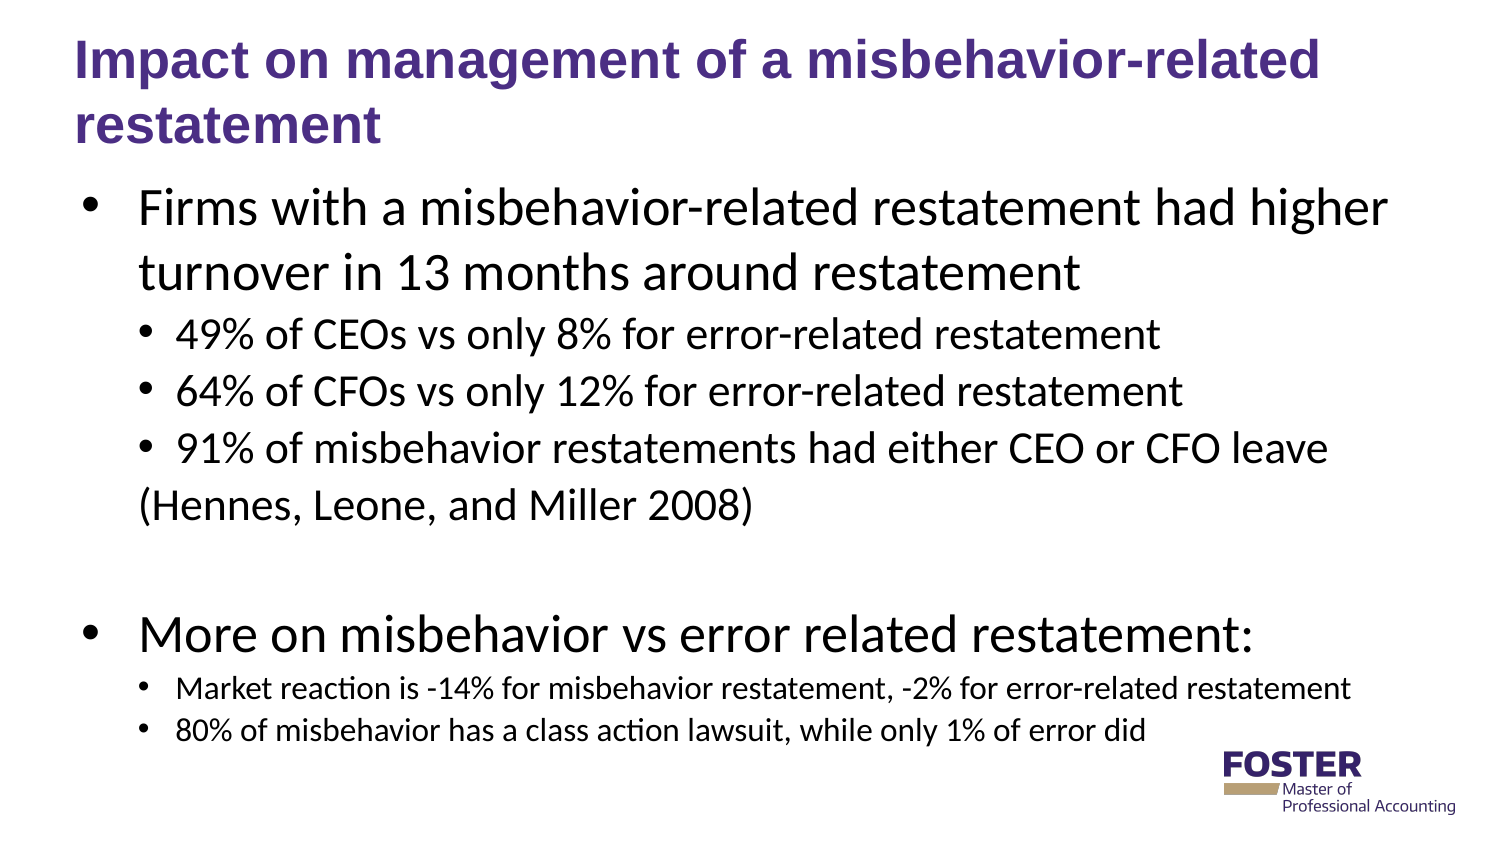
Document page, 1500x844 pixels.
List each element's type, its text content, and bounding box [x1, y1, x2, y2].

picture [1221, 749, 1458, 817]
list Firms with a misbehavior-related restatement had higher turnover in 13 months around restatement 49% of CEOs vs only 8% for error-related restatement 64% of CFOs vs only 12% for error-related restatement 91% of misbehavior restatements had either CEO or CFO leave (Hennes, Leone, and Miller 2008) More on misbehavior vs error related restatement: Market reaction is -14% for misbehavior restatement, -2% for error-related restatement 80% of misbehavior has a class action lawsuit, while only 1% of error did [59, 164, 1410, 762]
title Impact on management of a misbehavior-related restatement [59, 16, 1422, 163]
